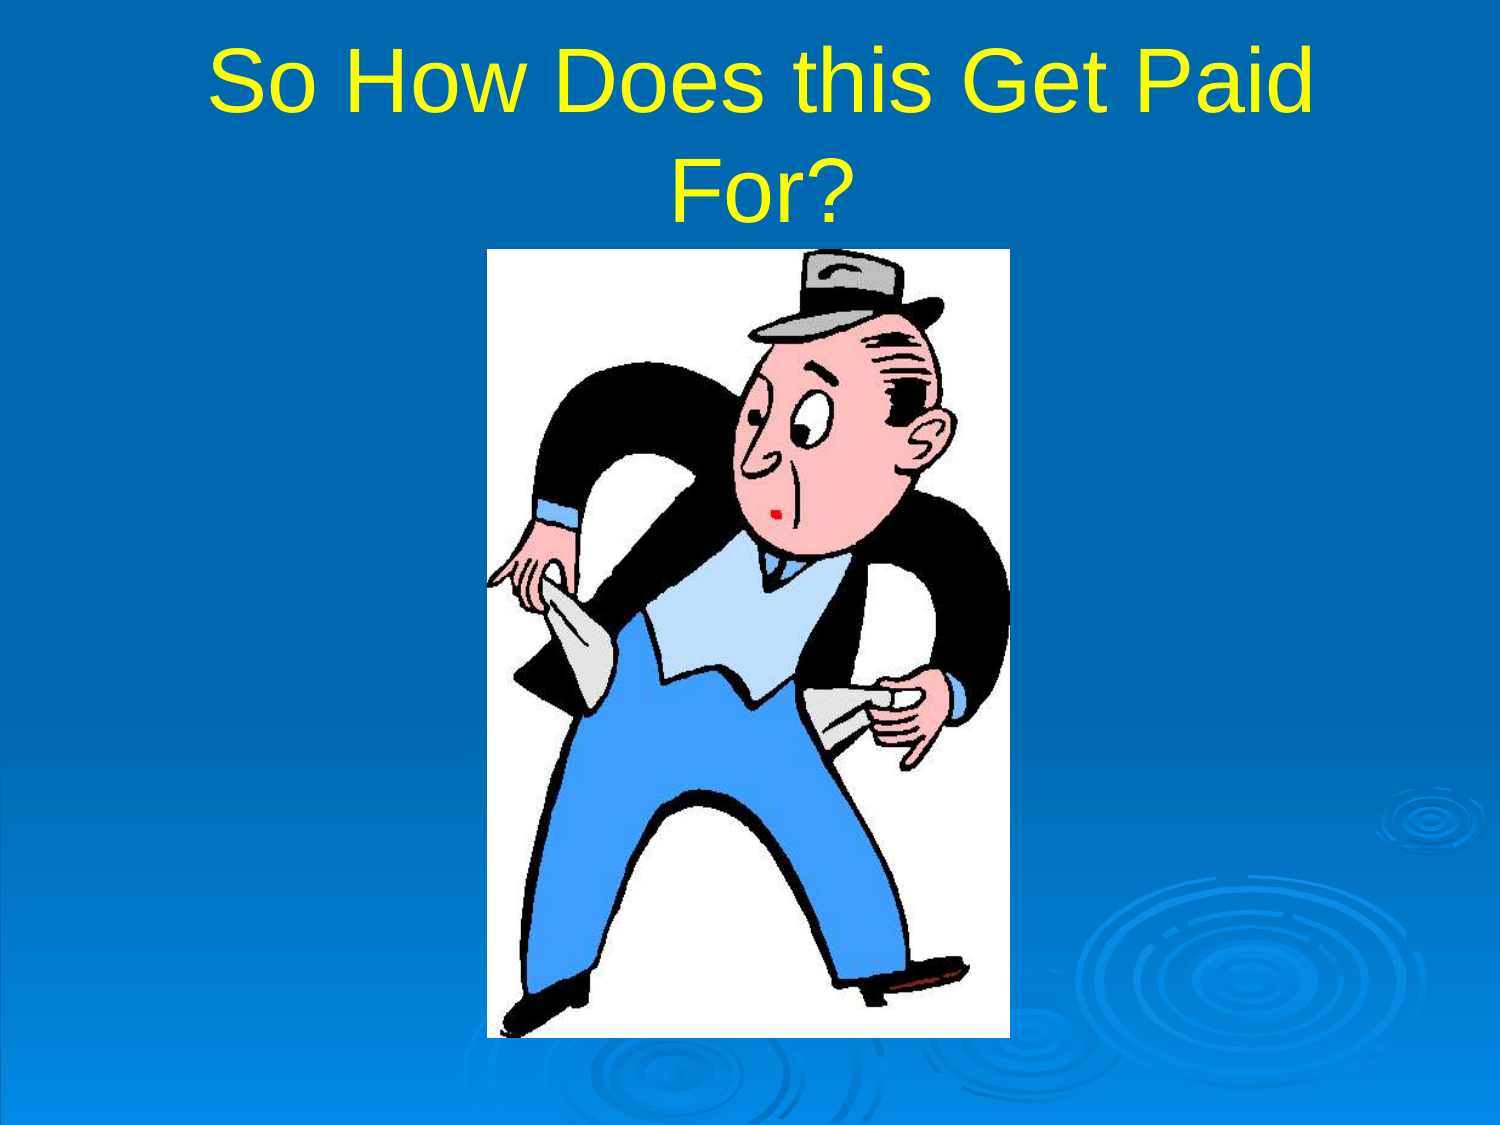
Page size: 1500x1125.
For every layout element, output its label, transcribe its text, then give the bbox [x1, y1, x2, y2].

title So How Does this Get Paid For? [87, 37, 1438, 225]
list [487, 249, 1010, 1038]
